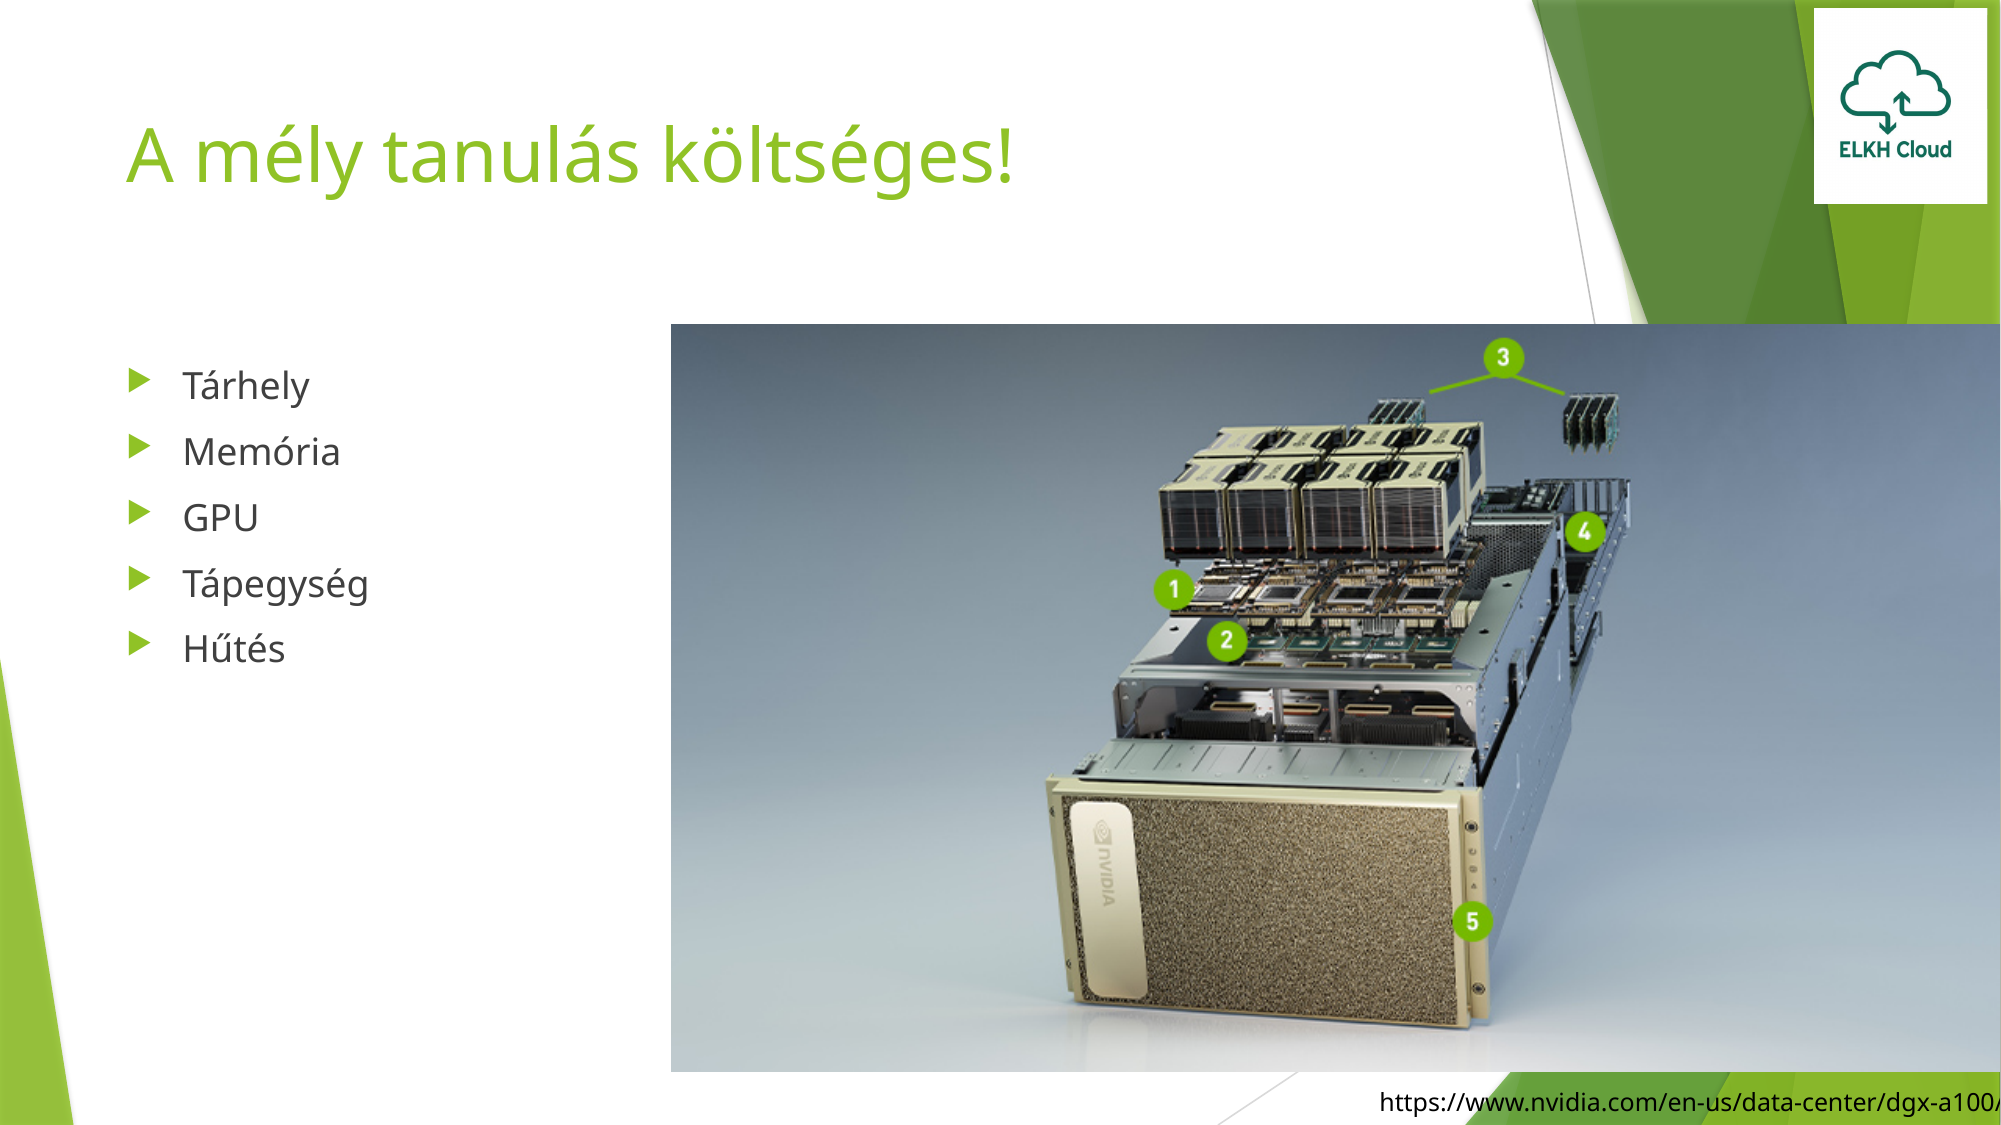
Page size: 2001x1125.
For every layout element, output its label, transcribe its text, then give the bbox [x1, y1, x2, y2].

picture [1814, 8, 1988, 204]
list Tárhely Memória GPU Tápegység Hűtés [111, 354, 666, 992]
text_box https://www.nvidia.com/en-us/data-center/dgx-a100/ [1364, 1081, 2000, 1125]
picture [671, 324, 2000, 1073]
title A mély tanulás költséges! [111, 99, 1522, 317]
